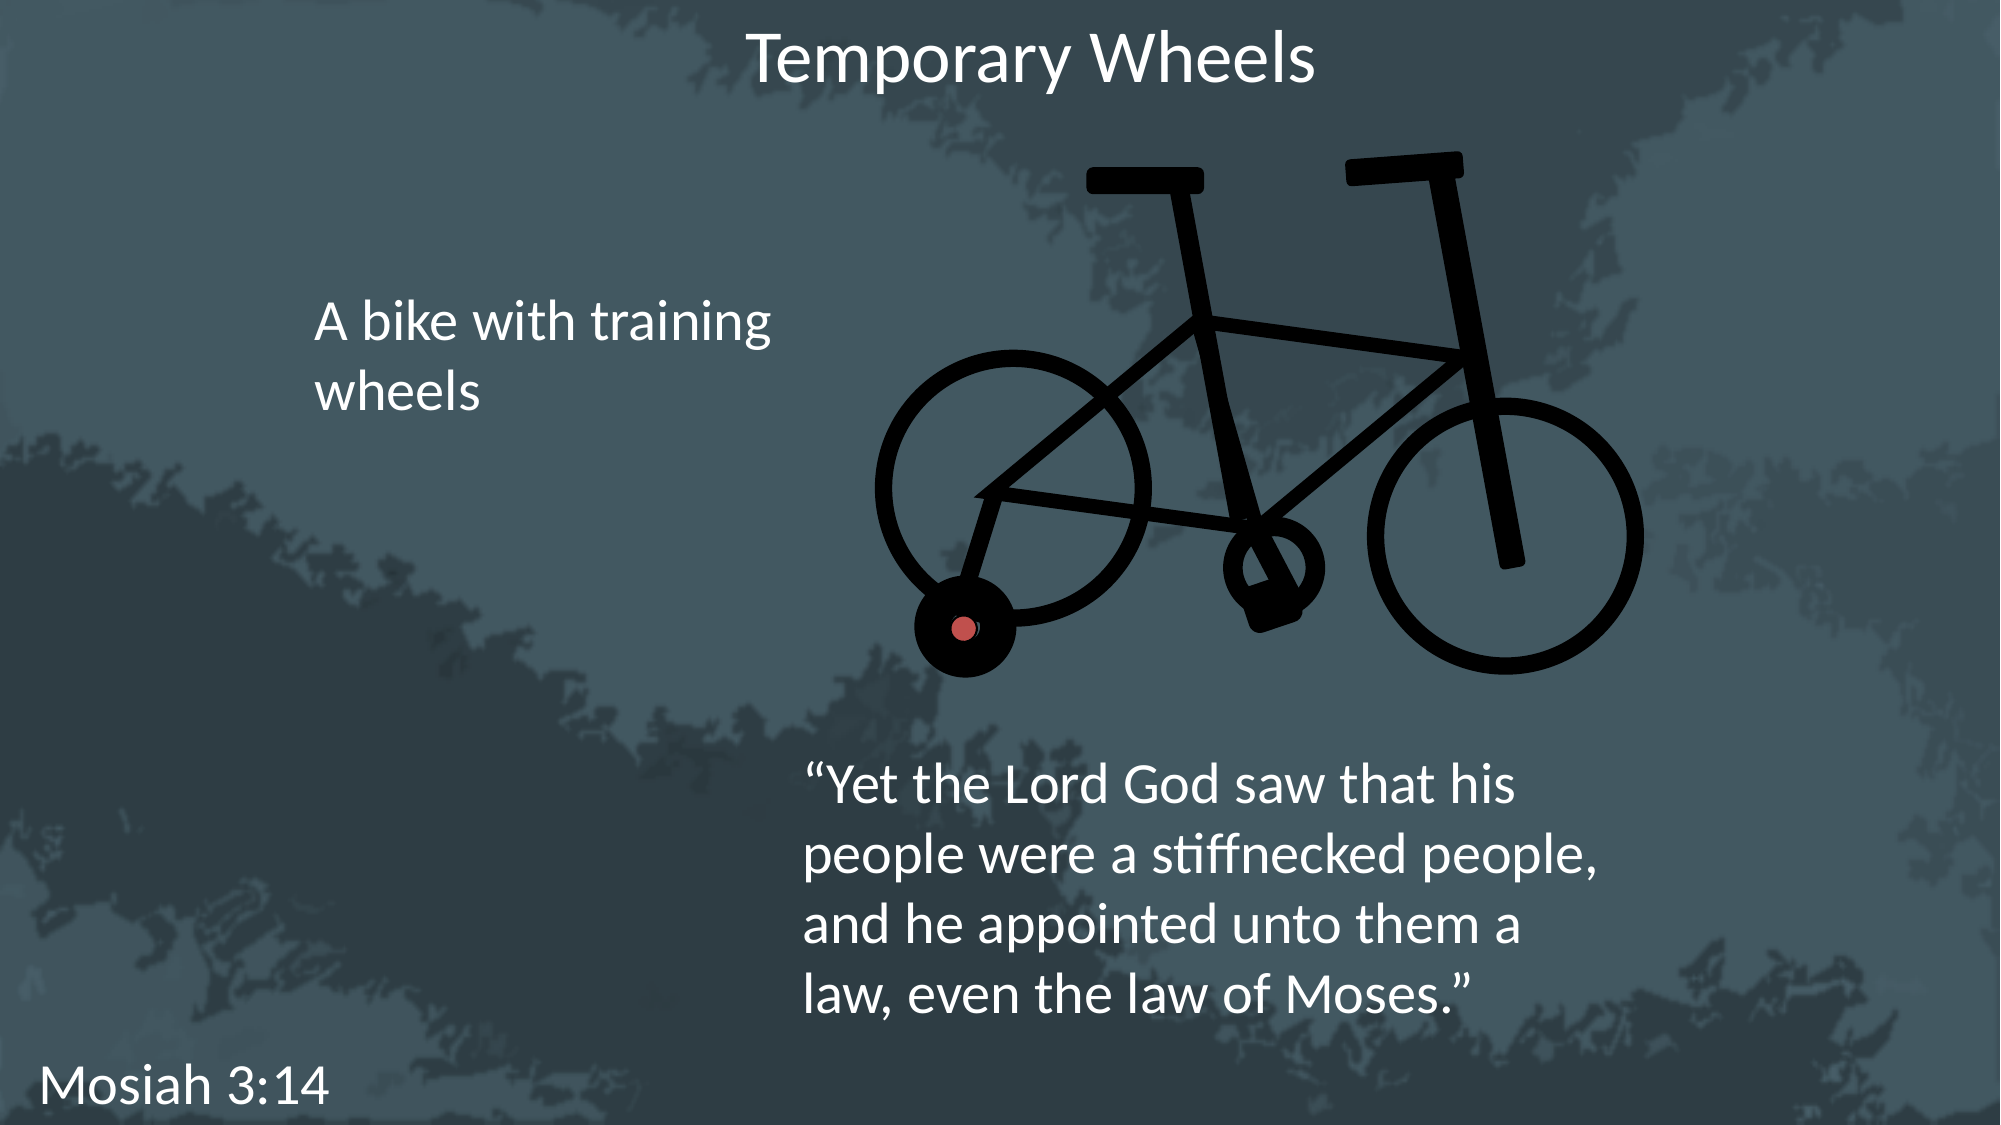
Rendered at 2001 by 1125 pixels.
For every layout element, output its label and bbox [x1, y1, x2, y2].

picture [0, 0, 2000, 1125]
text_box [887, 126, 1657, 718]
